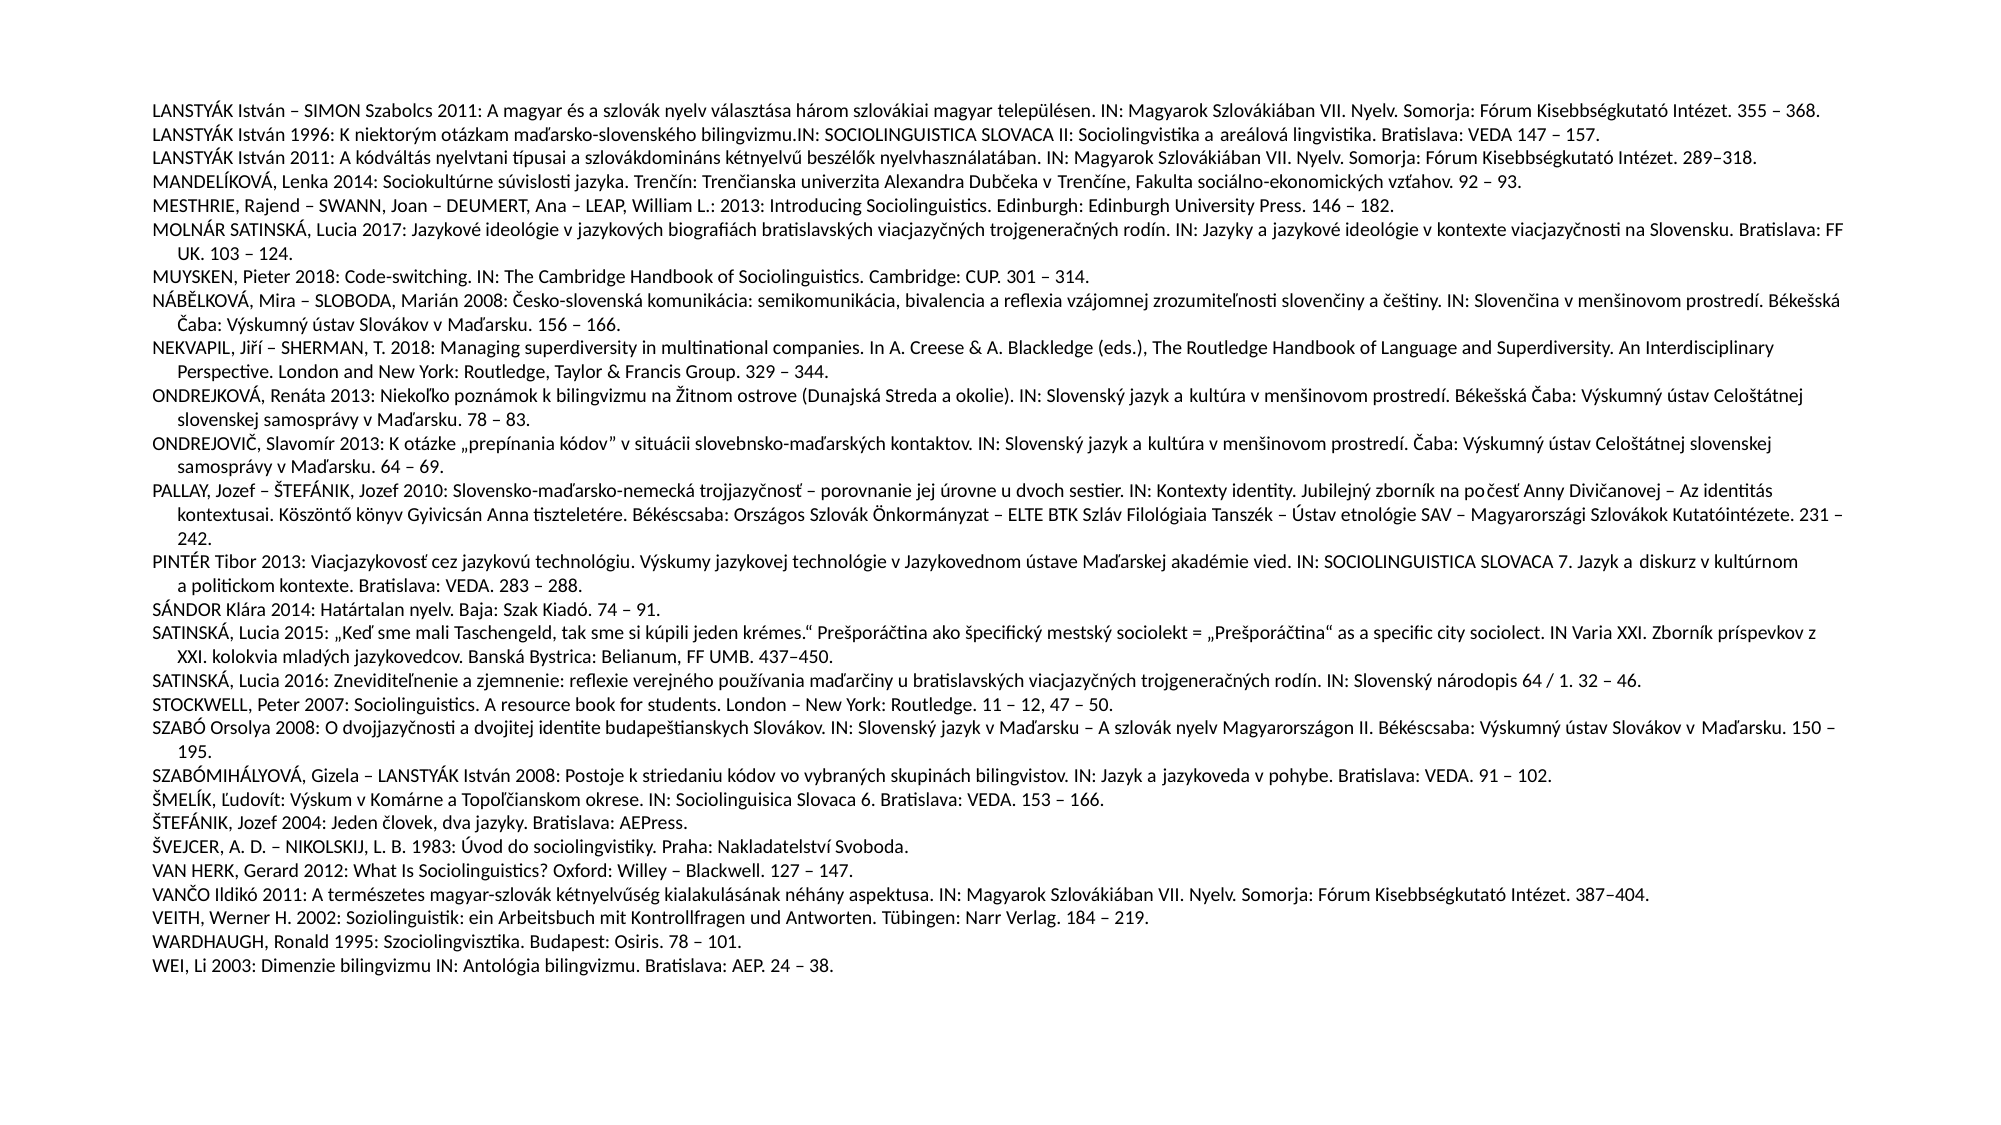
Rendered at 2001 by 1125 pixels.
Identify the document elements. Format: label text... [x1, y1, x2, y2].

list LANSTYÁK István – SIMON Szabolcs 2011: A magyar és a szlovák nyelv választása három szlovákiai magyar településen. IN: Magyarok Szlovákiában VII. Nyelv. Somorja: Fórum Kisebbségkutató Intézet. 355 – 368. LANSTYÁK István 1996: K niektorým otázkam maďarsko-slovenského bilingvizmu.IN: SOCIOLINGUISTICA SLOVACA II: Sociolingvistika a areálová lingvistika. Bratislava: VEDA 147 – 157. LANSTYÁK István 2011: A kódváltás nyelvtani típusai a szlovákdomináns kétnyelvű beszélők nyelvhasználatában. IN: Magyarok Szlovákiában VII. Nyelv. Somorja: Fórum Kisebbségkutató Intézet. 289–318. MANDELÍKOVÁ, Lenka 2014: Sociokultúrne súvislosti jazyka. Trenčín: Trenčianska univerzita Alexandra Dubčeka v Trenčíne, Fakulta sociálno-ekonomických vzťahov. 92 – 93. MESTHRIE, Rajend – SWANN, Joan – DEUMERT, Ana – LEAP, William L.: 2013: Introducing Sociolinguistics. Edinburgh: Edinburgh University Press. 146 – 182. MOLNÁR SATINSKÁ, Lucia 2017: Jazykové ideológie v jazykových biografiách bratislavských viacjazyčných trojgeneračných rodín. IN: Jazyky a jazykové ideológie v kontexte viacjazyčnosti na Slovensku. Bratislava: FF UK. 103 – 124. MUYSKEN, Pieter 2018: Code-switching. IN: The Cambridge Handbook of Sociolinguistics. Cambridge: CUP. 301 – 314. NÁBĚLKOVÁ, Mira – SLOBODA, Marián 2008: Česko-slovenská komunikácia: semikomunikácia, bivalencia a reflexia vzájomnej zrozumiteľnosti slovenčiny a češtiny. IN: Slovenčina v menšinovom prostredí. Békešská Čaba: Výskumný ústav Slovákov v Maďarsku. 156 – 166. NEKVAPIL, Jiří – SHERMAN, T. 2018: Managing superdiversity in multinational companies. In A. Creese & A. Blackledge (eds.), The Routledge Handbook of Language and Superdiversity. An Interdisciplinary Perspective. London and New York: Routledge, Taylor & Francis Group. 329 – 344. ONDREJKOVÁ, Renáta 2013: Niekoľko poznámok k bilingvizmu na Žitnom ostrove (Dunajská Streda a okolie). IN: Slovenský jazyk a kultúra v menšinovom prostredí. Békešská Čaba: Výskumný ústav Celoštátnej slovenskej samosprávy v Maďarsku. 78 – 83. ONDREJOVIČ, Slavomír 2013: K otázke „prepínania kódov” v situácii slovebnsko-maďarských kontaktov. IN: Slovenský jazyk a kultúra v menšinovom prostredí. Čaba: Výskumný ústav Celoštátnej slovenskej samosprávy v Maďarsku. 64 – 69. PALLAY, Jozef – ŠTEFÁNIK, Jozef 2010: Slovensko-maďarsko-nemecká trojjazyčnosť – porovnanie jej úrovne u dvoch sestier. IN: Kontexty identity. Jubilejný zborník na počesť Anny Divičanovej – Az identitás kontextusai. Köszöntő könyv Gyivicsán Anna tiszteletére. Békéscsaba: Országos Szlovák Önkormányzat – ELTE BTK Szláv Filológiaia Tanszék – Ústav etnológie SAV – Magyarországi Szlovákok Kutatóintézete. 231 – 242. PINTÉR Tibor 2013: Viacjazykovosť cez jazykovú technológiu. Výskumy jazykovej technológie v Jazykovednom ústave Maďarskej akadémie vied. IN: SOCIOLINGUISTICA SLOVACA 7. Jazyk a diskurz v kultúrnom a politickom kontexte. Bratislava: VEDA. 283 – 288. SÁNDOR Klára 2014: Határtalan nyelv. Baja: Szak Kiadó. 74 – 91. SATINSKÁ, Lucia 2015: „Keď sme mali Taschengeld, tak sme si kúpili jeden krémes.“ Prešporáčtina ako špecifický mestský sociolekt = „Prešporáčtina“ as a specific city sociolect. IN Varia XXI. Zborník príspevkov z XXI. kolokvia mladých jazykovedcov. Banská Bystrica: Belianum, FF UMB. 437–450. SATINSKÁ, Lucia 2016: Zneviditeľnenie a zjemnenie: reflexie verejného používania maďarčiny u bratislavských viacjazyčných trojgeneračných rodín. IN: Slovenský národopis 64 / 1. 32 – 46. STOCKWELL, Peter 2007: Sociolinguistics. A resource book for students. London – New York: Routledge. 11 – 12, 47 – 50. SZABÓ Orsolya 2008: O dvojjazyčnosti a dvojitej identite budapeštianskych Slovákov. IN: Slovenský jazyk v Maďarsku – A szlovák nyelv Magyarországon II. Békéscsaba: Výskumný ústav Slovákov v Maďarsku. 150 – 195. SZABÓMIHÁLYOVÁ, Gizela – LANSTYÁK István 2008: Postoje k striedaniu kódov vo vybraných skupinách bilingvistov. IN: Jazyk a jazykoveda v pohybe. Bratislava: VEDA. 91 – 102. ŠMELÍK, Ľudovít: Výskum v Komárne a Topoľčianskom okrese. IN: Sociolinguisica Slovaca 6. Bratislava: VEDA. 153 – 166. ŠTEFÁNIK, Jozef 2004: Jeden človek, dva jazyky. Bratislava: AEPress. ŠVEJCER, A. D. – NIKOLSKIJ, L. B. 1983: Úvod do sociolingvistiky. Praha: Nakladatelství Svoboda. VAN HERK, Gerard 2012: What Is Sociolinguistics? Oxford: Willey – Blackwell. 127 – 147. VANČO Ildikó 2011: A természetes magyar-szlovák kétnyelvűség kialakulásának néhány aspektusa. IN: Magyarok Szlovákiában VII. Nyelv. Somorja: Fórum Kisebbségkutató Intézet. 387–404. VEITH, Werner H. 2002: Soziolinguistik: ein Arbeitsbuch mit Kontrollfragen und Antworten. Tübingen: Narr Verlag. 184 – 219. WARDHAUGH, Ronald 1995: Szociolingvisztika. Budapest: Osiris. 78 – 101. WEI, Li 2003: Dimenzie bilingvizmu IN: Antológia bilingvizmu. Bratislava: AEP. 24 – 38. [137, 90, 1863, 1014]
